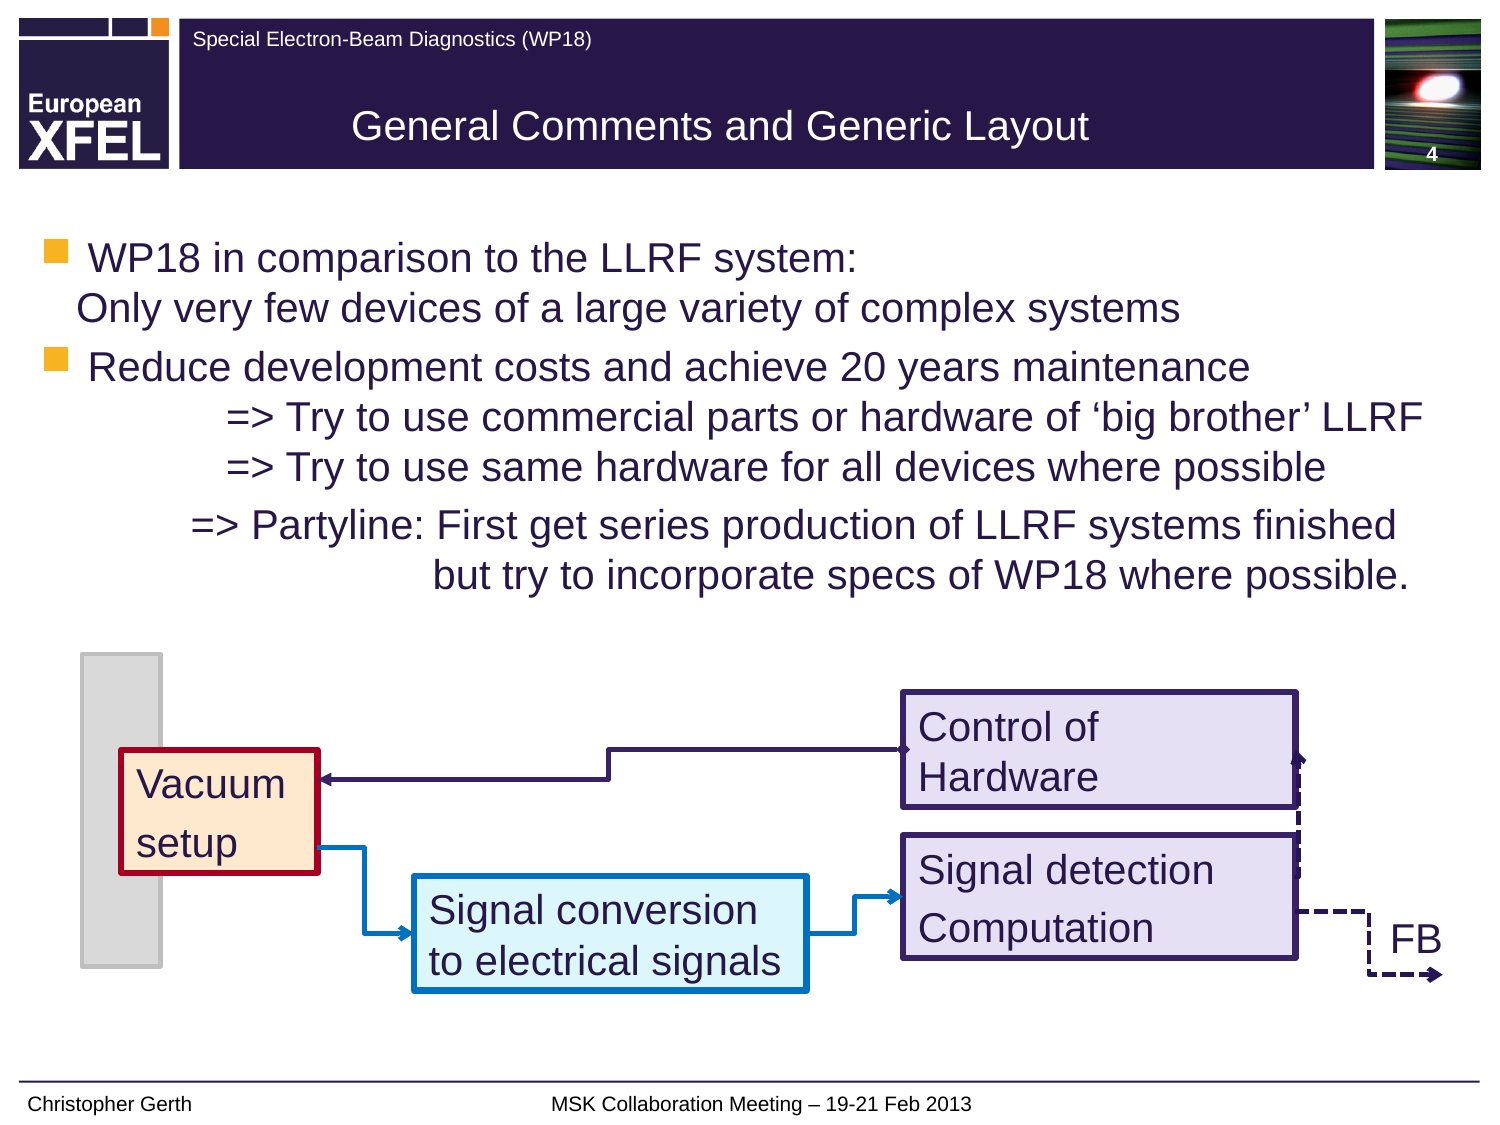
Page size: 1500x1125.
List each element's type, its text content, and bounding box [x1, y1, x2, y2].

picture [1385, 19, 1481, 170]
text_box WP18 in comparison to the LLRF system: Only very few devices of a large variety of complex systems Reduce development costs and achieve 20 years maintenance => Try to use commercial parts or hardware of ‘big brother’ LLRF => Try to use same hardware for all devices where possible => Partyline: First get series production of LLRF systems finished but try to incorporate specs of WP18 where possible. [25, 223, 1484, 606]
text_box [81, 653, 1459, 993]
title General Comments and Generic Layout [179, 78, 1265, 200]
text_box 4 [1384, 18, 1480, 169]
picture [19, 18, 169, 169]
